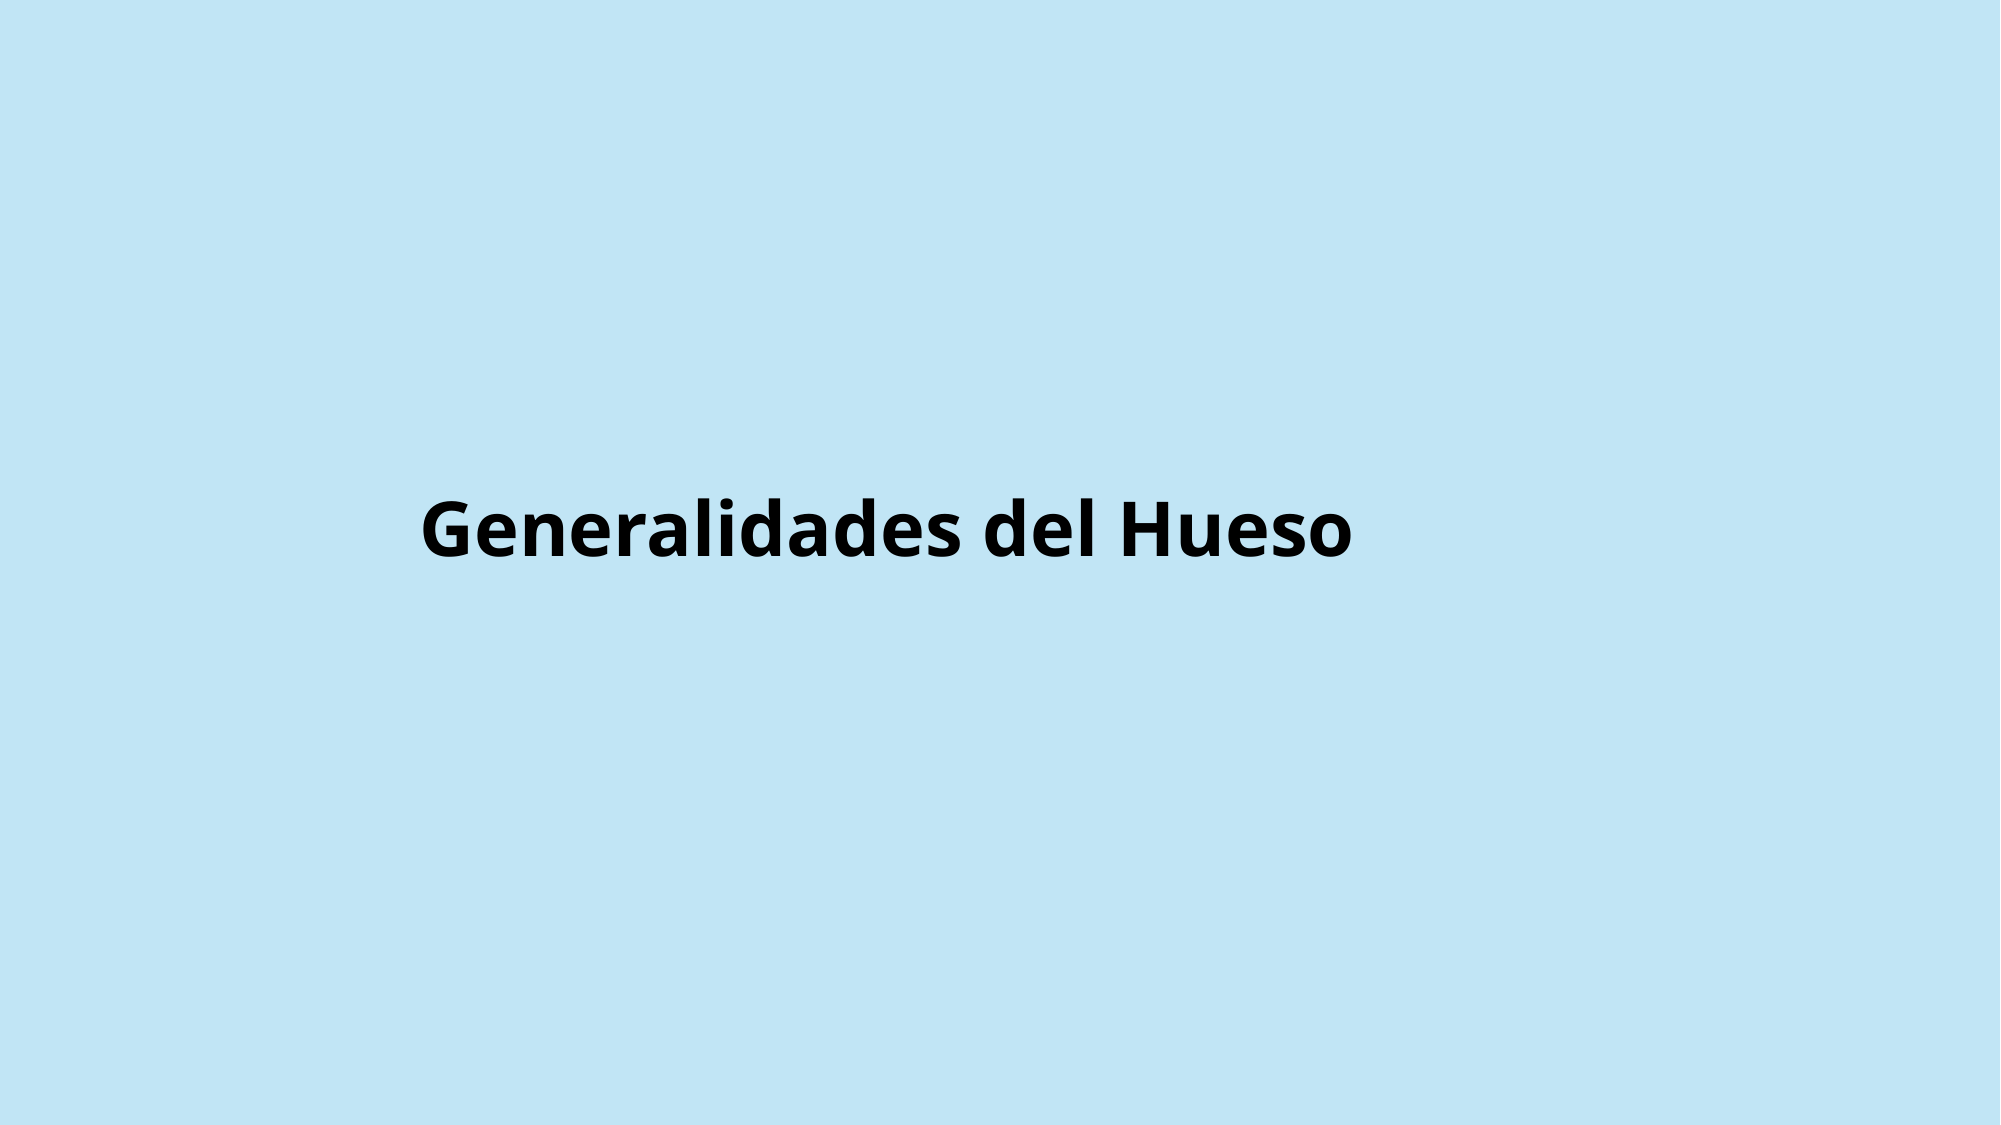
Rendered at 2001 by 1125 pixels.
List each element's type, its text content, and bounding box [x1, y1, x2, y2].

title Generalidades del Hueso [250, 401, 1525, 672]
